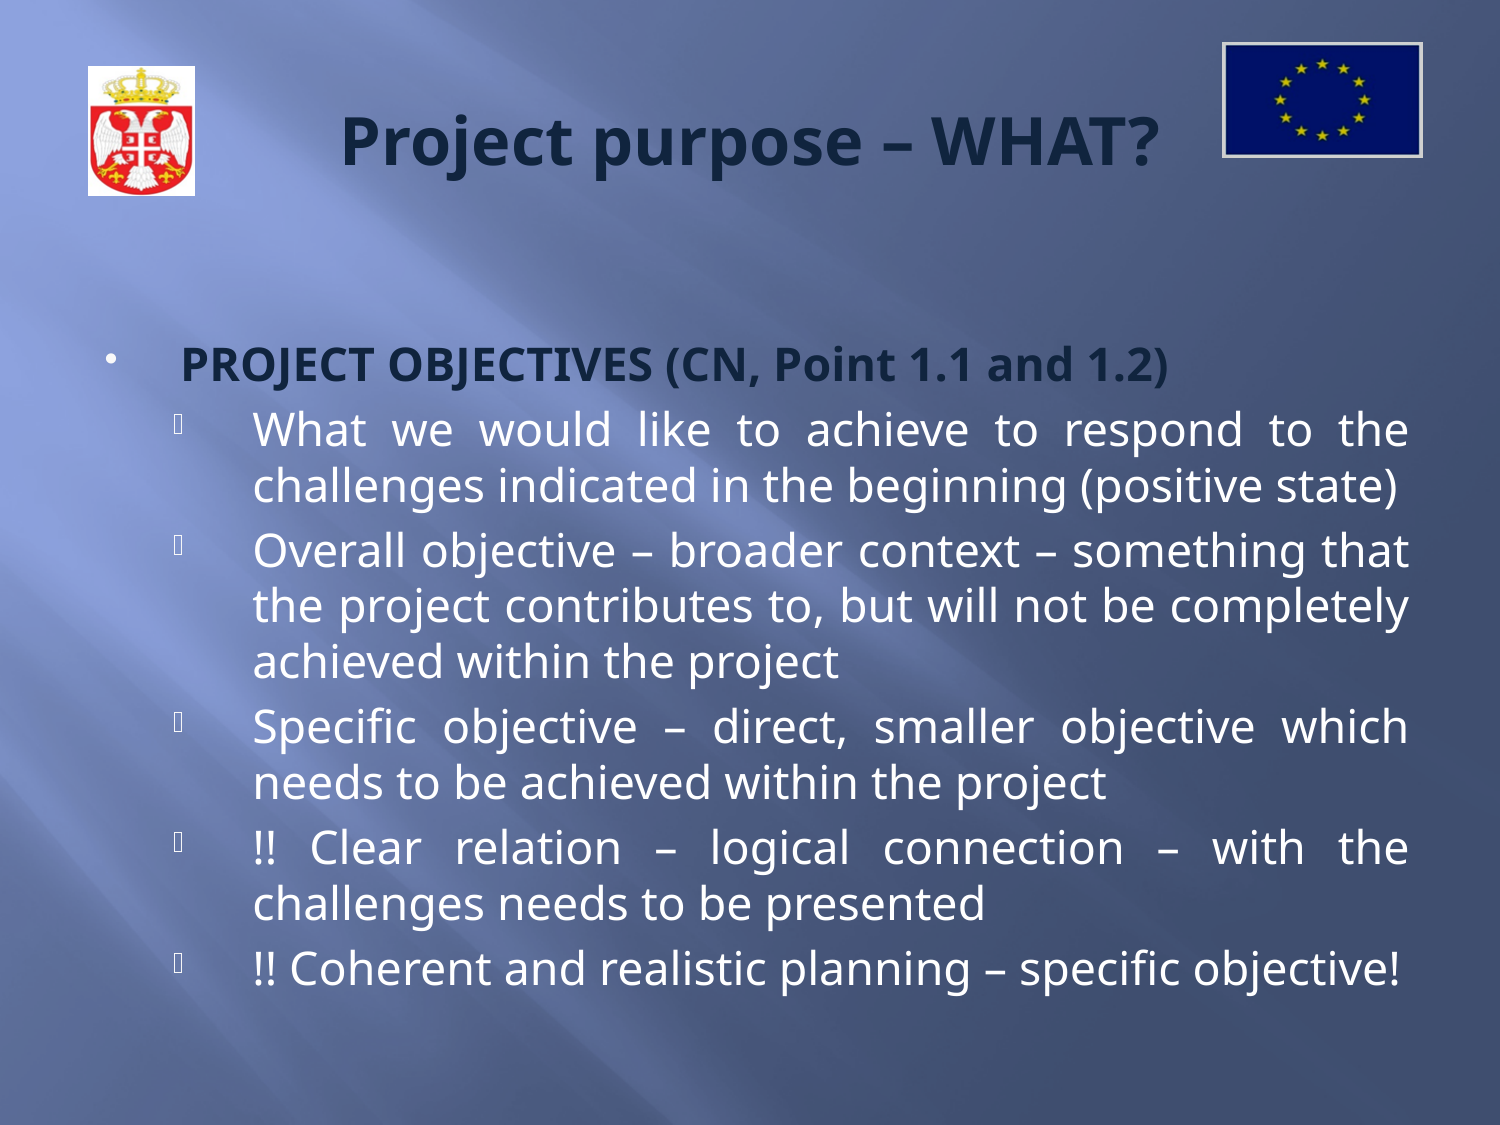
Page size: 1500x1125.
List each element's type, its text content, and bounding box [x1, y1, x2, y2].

picture [1222, 42, 1423, 159]
picture [88, 66, 195, 196]
title Project purpose – WHAT? [75, 45, 1425, 233]
list PROJECT OBJECTIVES (CN, Point 1.1 and 1.2) What we would like to achieve to respond to the challenges indicated in the beginning (positive state) Overall objective – broader context – something that the project contributes to, but will not be completely achieved within the project Specific objective – direct, smaller objective which needs to be achieved within the project !! Clear relation – logical connection – with the challenges needs to be presented !! Coherent and realistic planning – specific objective! [75, 262, 1425, 1067]
